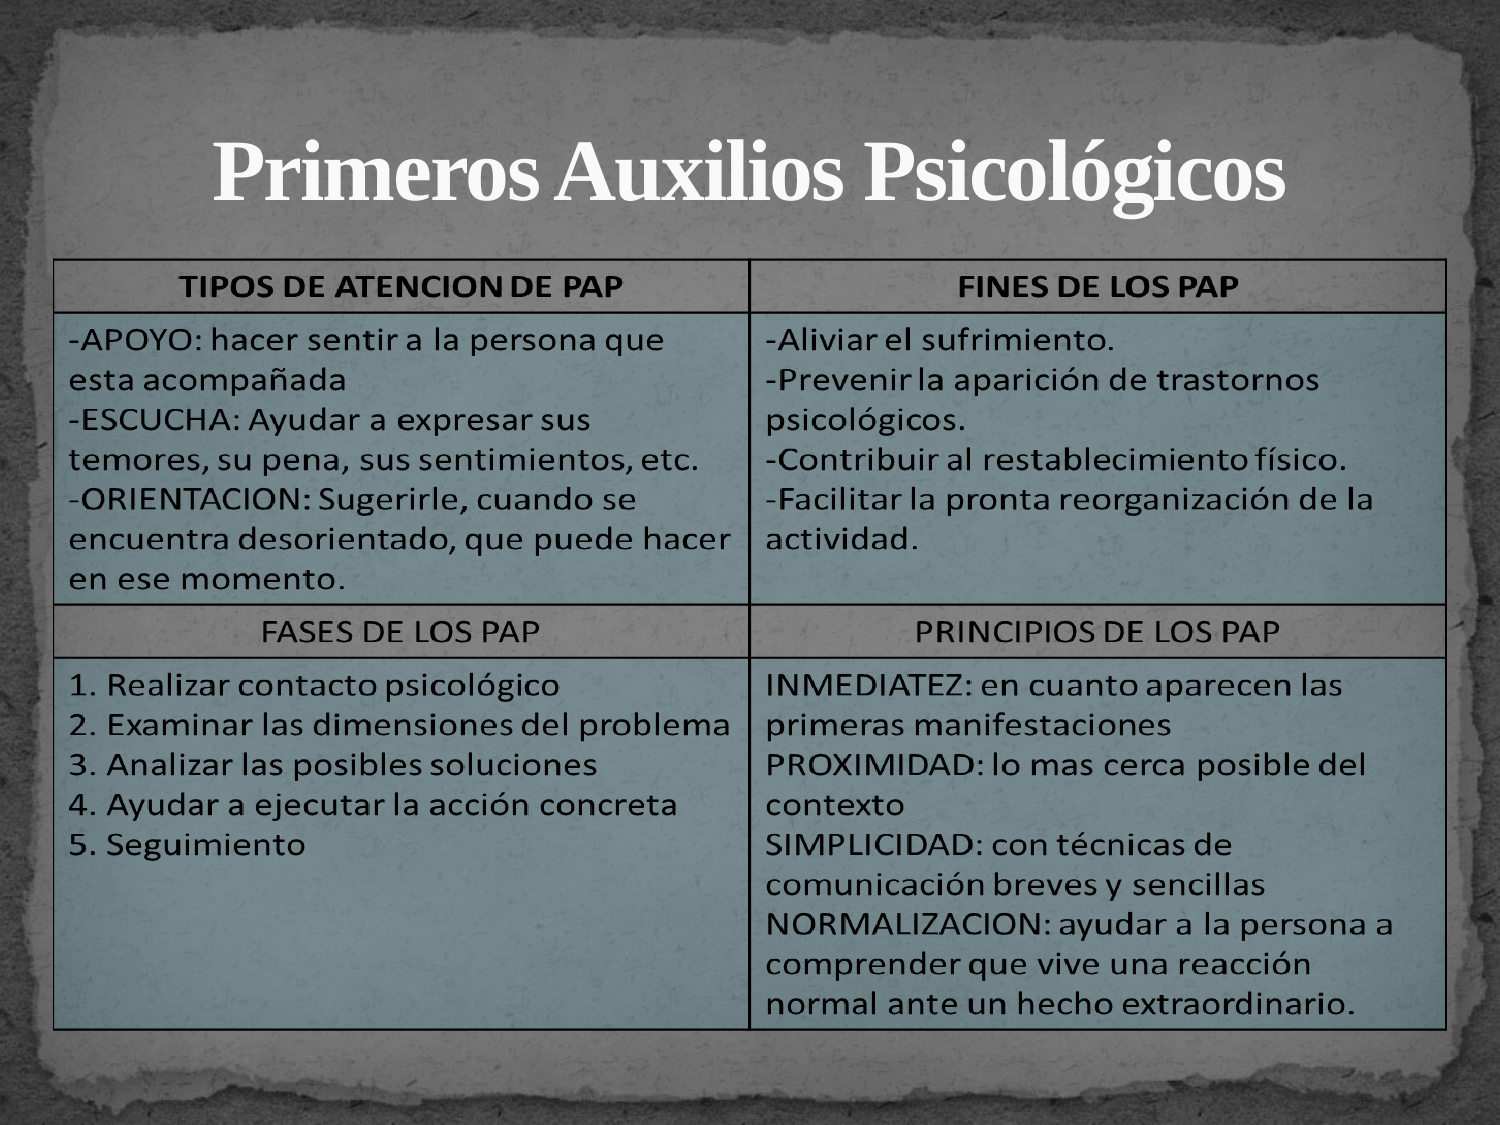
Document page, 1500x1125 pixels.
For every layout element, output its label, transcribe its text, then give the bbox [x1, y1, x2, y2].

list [56, 258, 1446, 1041]
title Primeros Auxilios Psicológicos [74, 24, 1425, 225]
